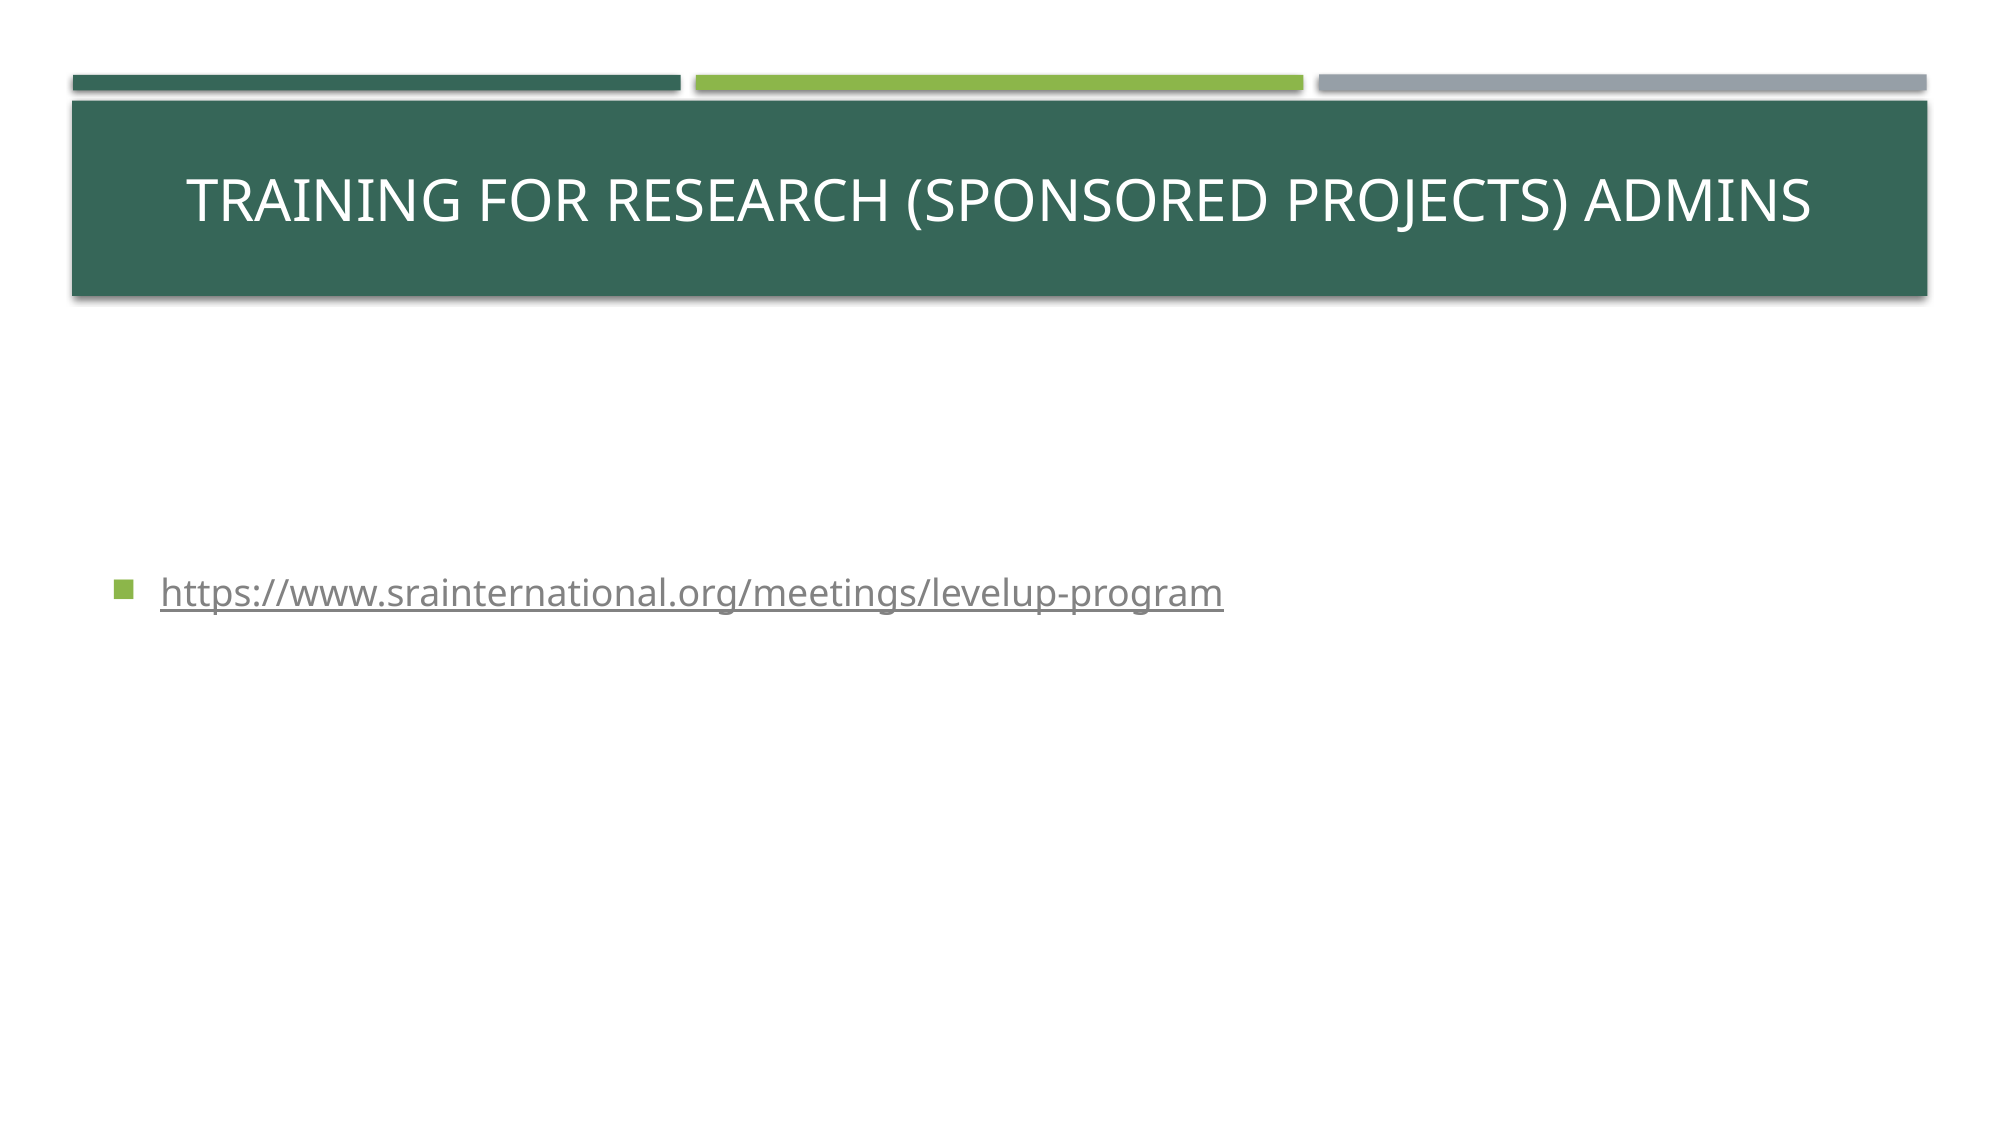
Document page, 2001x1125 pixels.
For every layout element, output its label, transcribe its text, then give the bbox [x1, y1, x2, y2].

title Training for research (Sponsored Projects) admins [95, 115, 1905, 282]
list https://www.srainternational.org/meetings/levelup-program [95, 357, 1905, 962]
